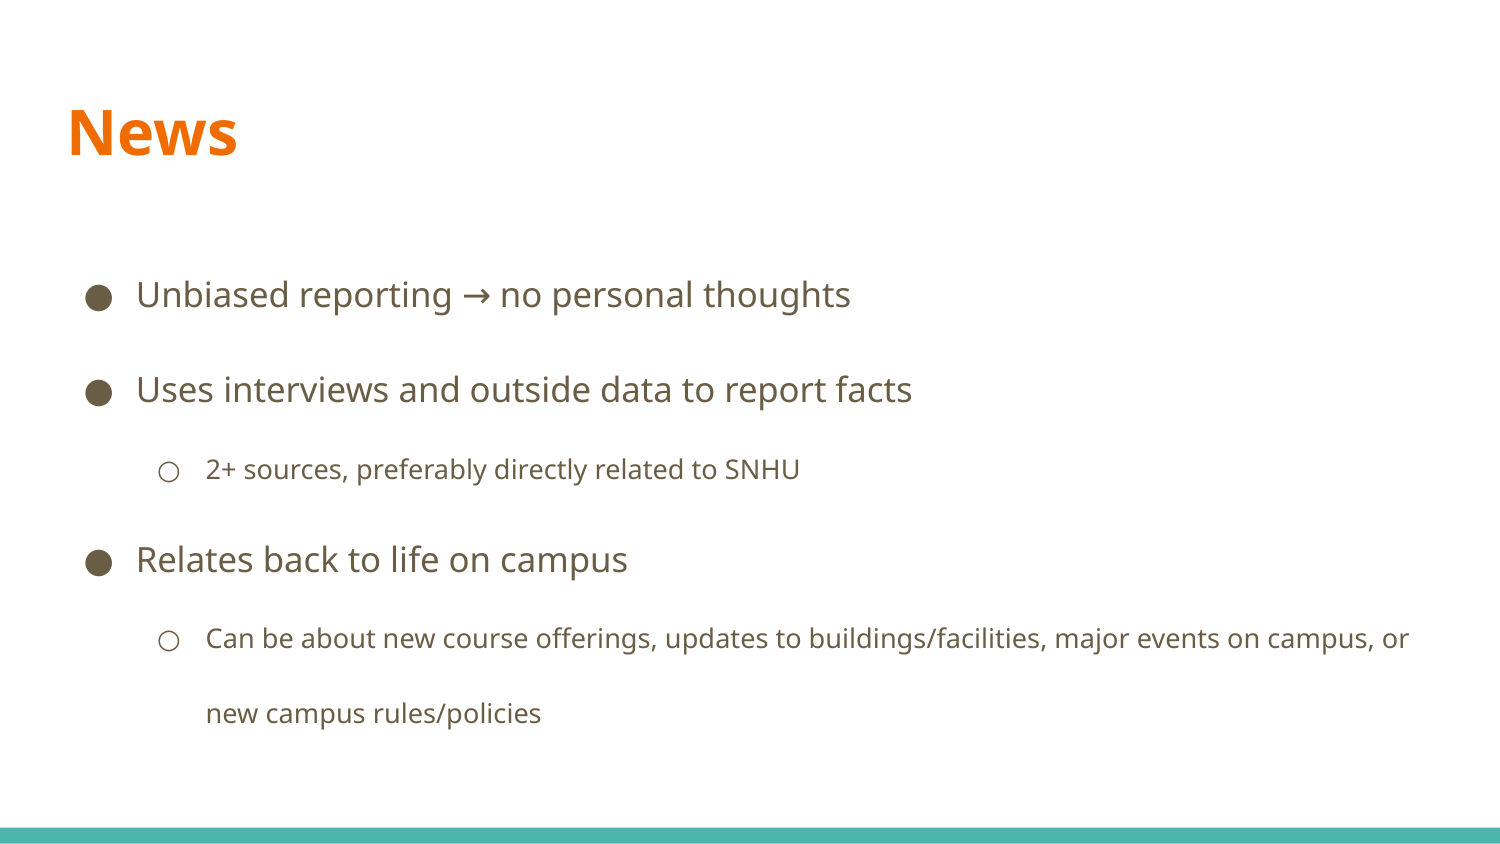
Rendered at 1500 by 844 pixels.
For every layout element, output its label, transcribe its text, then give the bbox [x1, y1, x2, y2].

list Unbiased reporting → no personal thoughts Uses interviews and outside data to report facts 2+ sources, preferably directly related to SNHU Relates back to life on campus Can be about new course offerings, updates to buildings/facilities, major events on campus, or new campus rules/policies [51, 207, 1449, 750]
title News [51, 72, 1449, 189]
